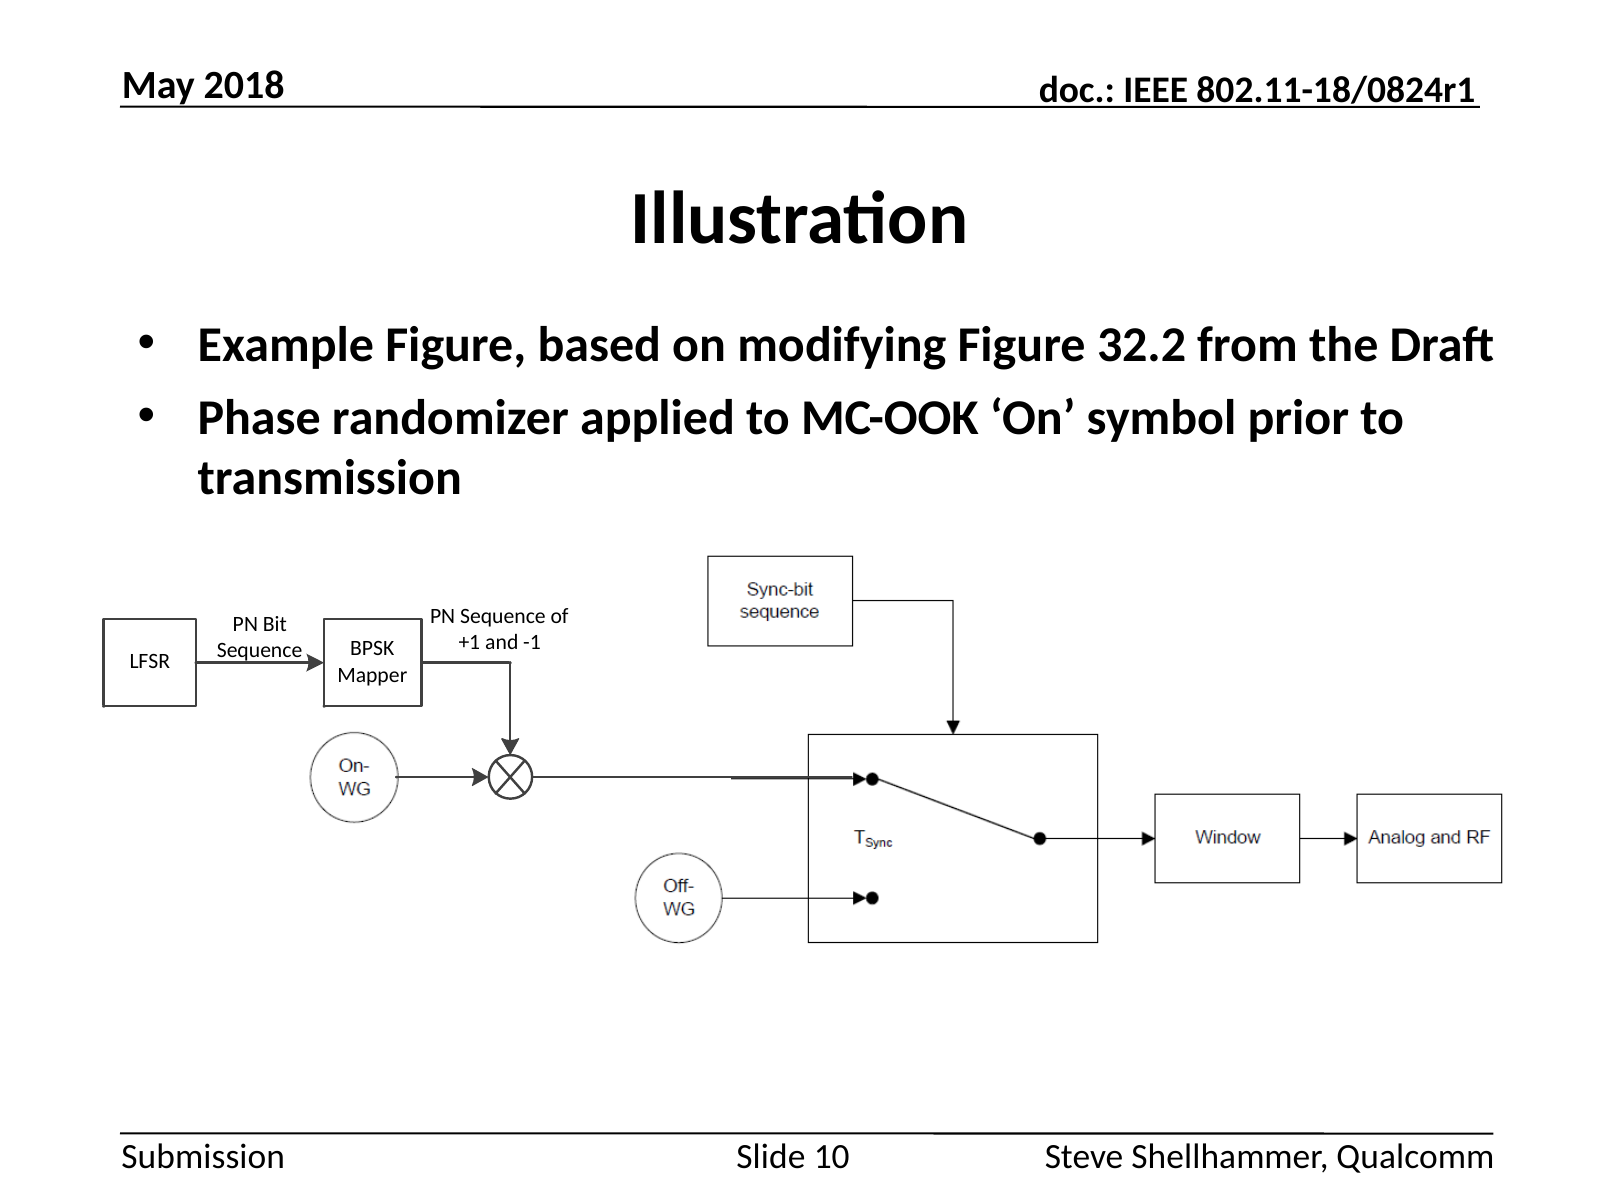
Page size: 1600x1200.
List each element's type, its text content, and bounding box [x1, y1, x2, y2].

footer Steve Shellhammer, Qualcomm [937, 1132, 1495, 1174]
slide_number Slide 10 [733, 1132, 854, 1197]
list Example Figure, based on modifying Figure 32.2 from the Draft Phase randomizer applied to MC-OOK ‘On’ symbol prior to transmission [122, 303, 1526, 520]
title Illustration [119, 119, 1480, 307]
picture [99, 524, 1565, 975]
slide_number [121, 58, 451, 107]
